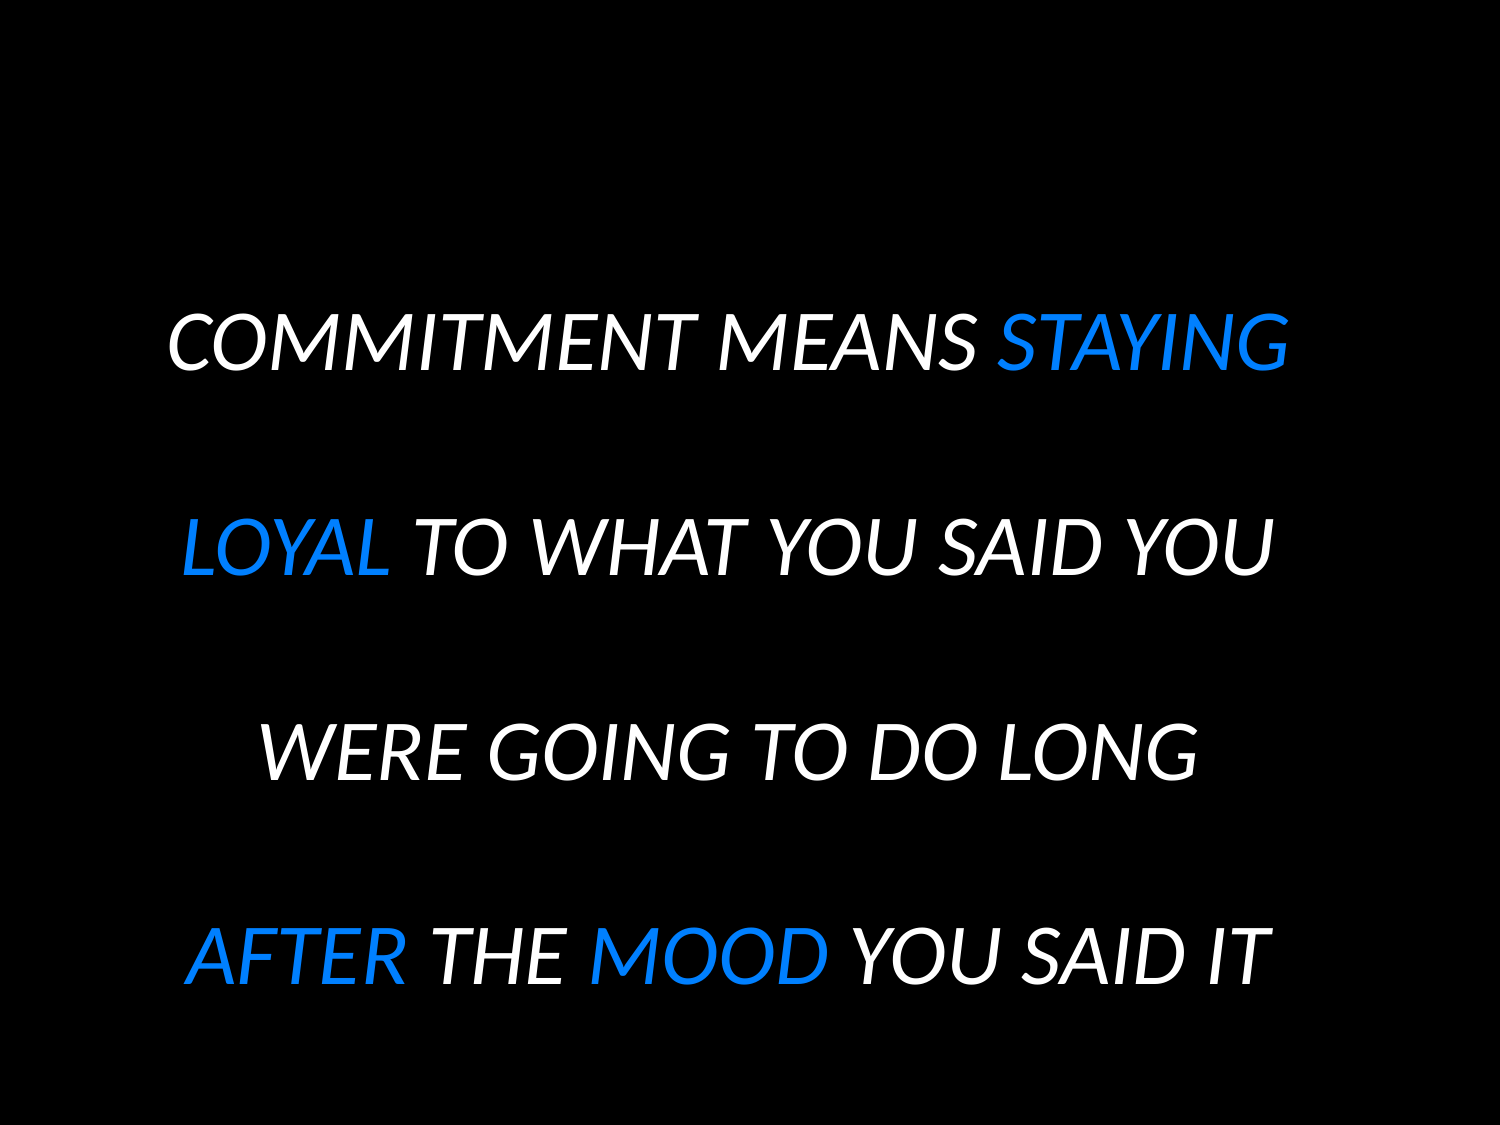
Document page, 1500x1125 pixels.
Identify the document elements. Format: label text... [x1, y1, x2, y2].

text_box COMMITMENT MEANS STAYING LOYAL TO WHAT YOU SAID YOU WERE GOING TO DO LONG AFTER THE MOOD YOU SAID IT IN HAS LEFT YOU. [124, 175, 1332, 1125]
